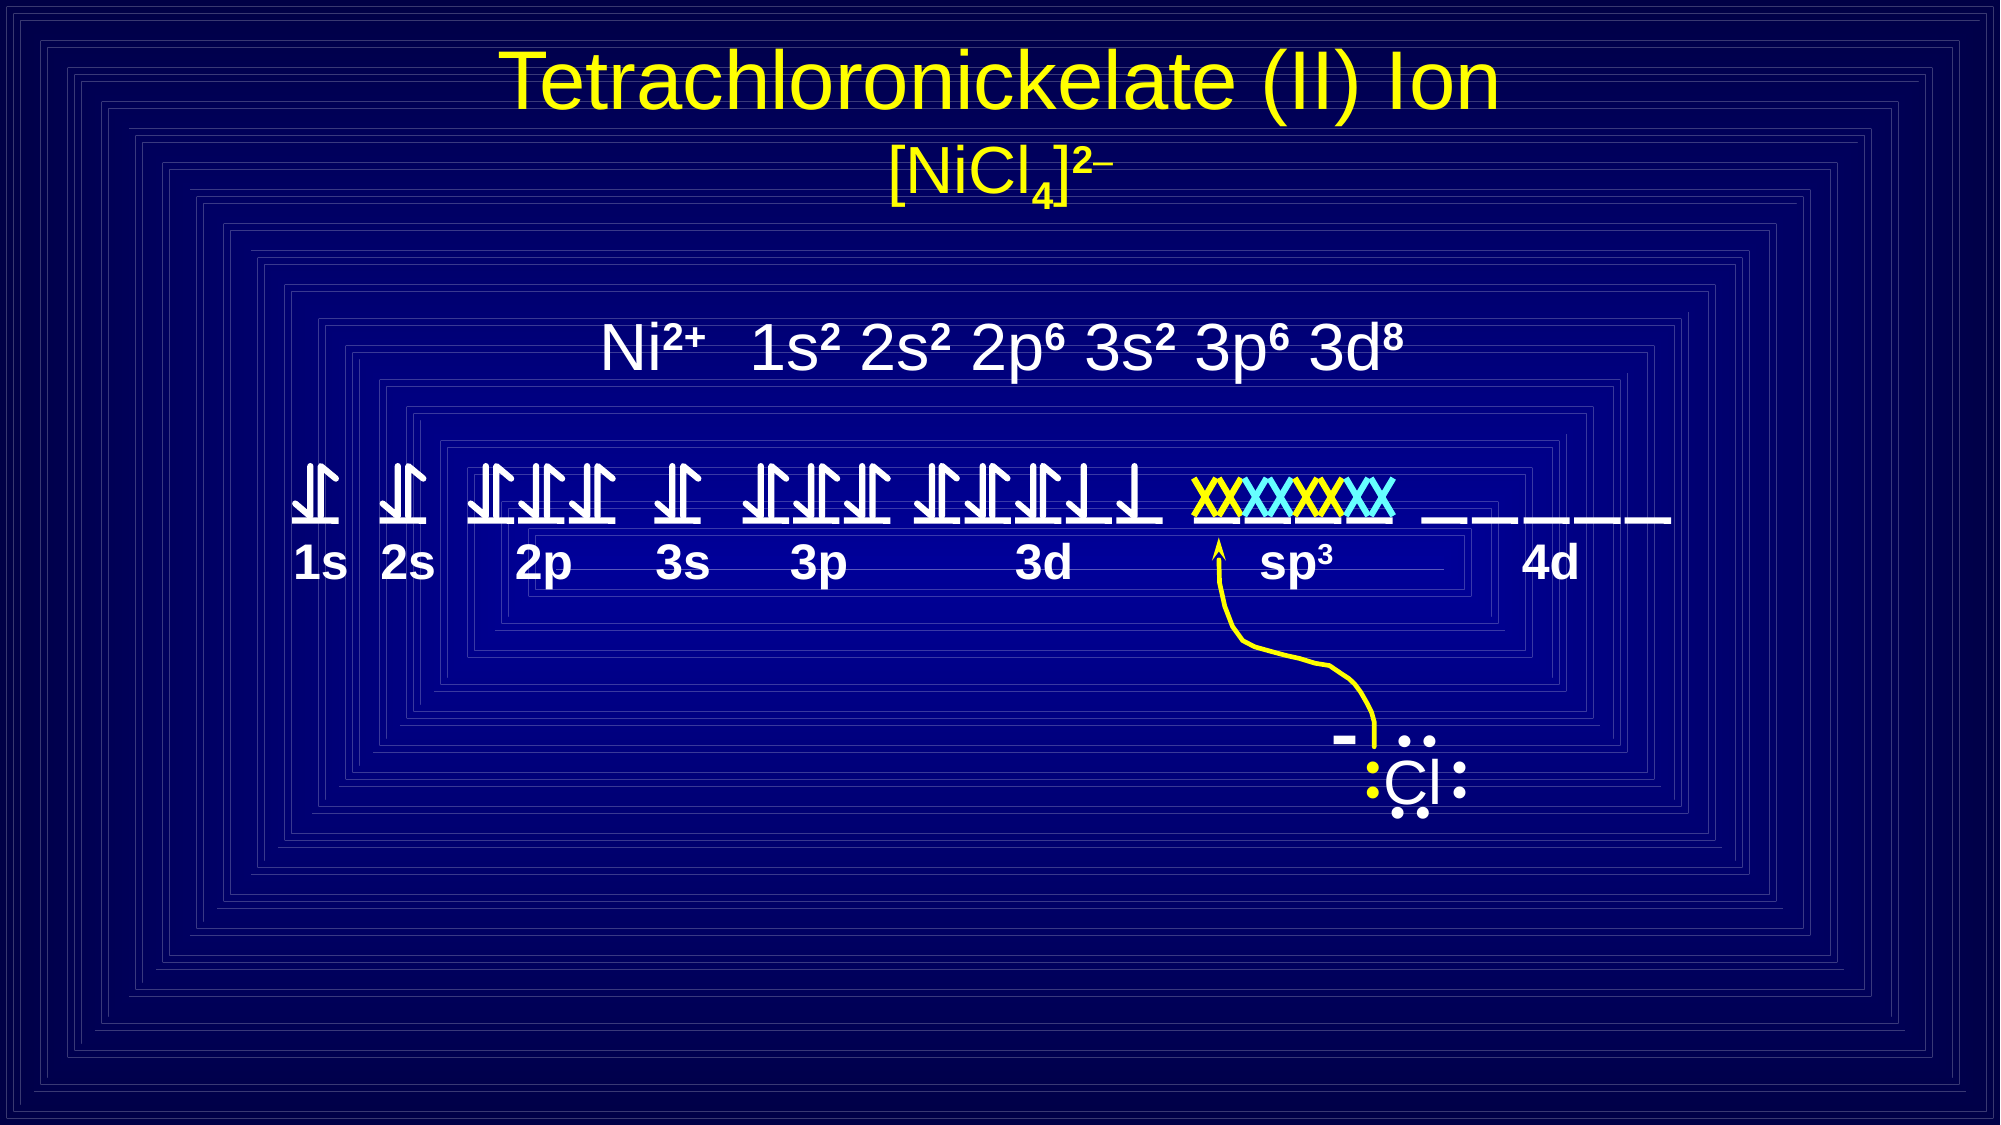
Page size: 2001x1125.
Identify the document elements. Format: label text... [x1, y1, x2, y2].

text_box Ni2+ 1s2 2s2 2p6 3s2 3p6 3d8 [584, 296, 1420, 392]
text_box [292, 465, 1672, 521]
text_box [277, 522, 1596, 599]
text_box [1223, 599, 1373, 717]
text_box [1333, 717, 1484, 838]
title Tetrachloronickelate (II) Ion [NiCl4]2– [99, 43, 1900, 225]
